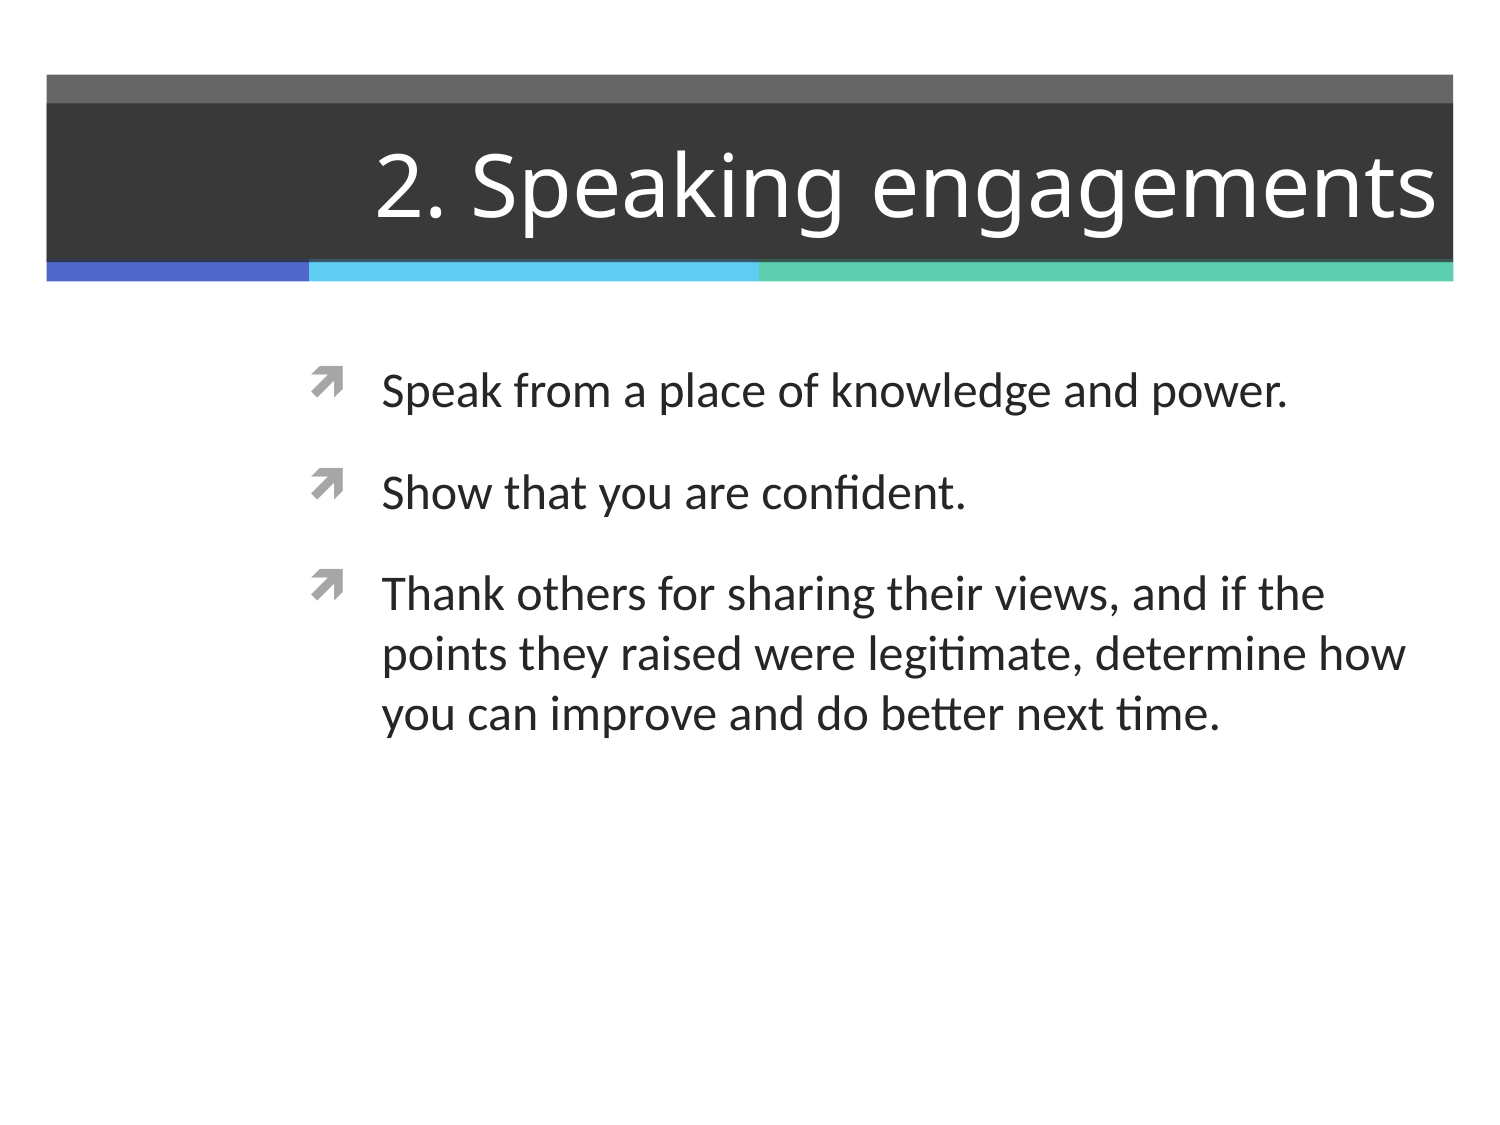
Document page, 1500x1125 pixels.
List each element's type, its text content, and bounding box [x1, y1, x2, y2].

title 2. Speaking engagements [46, 103, 1454, 263]
list Speak from a place of knowledge and power. Show that you are confident. Thank others for sharing their views, and if the points they raised were legitimate, determine how you can improve and do better next time. [292, 350, 1454, 1005]
